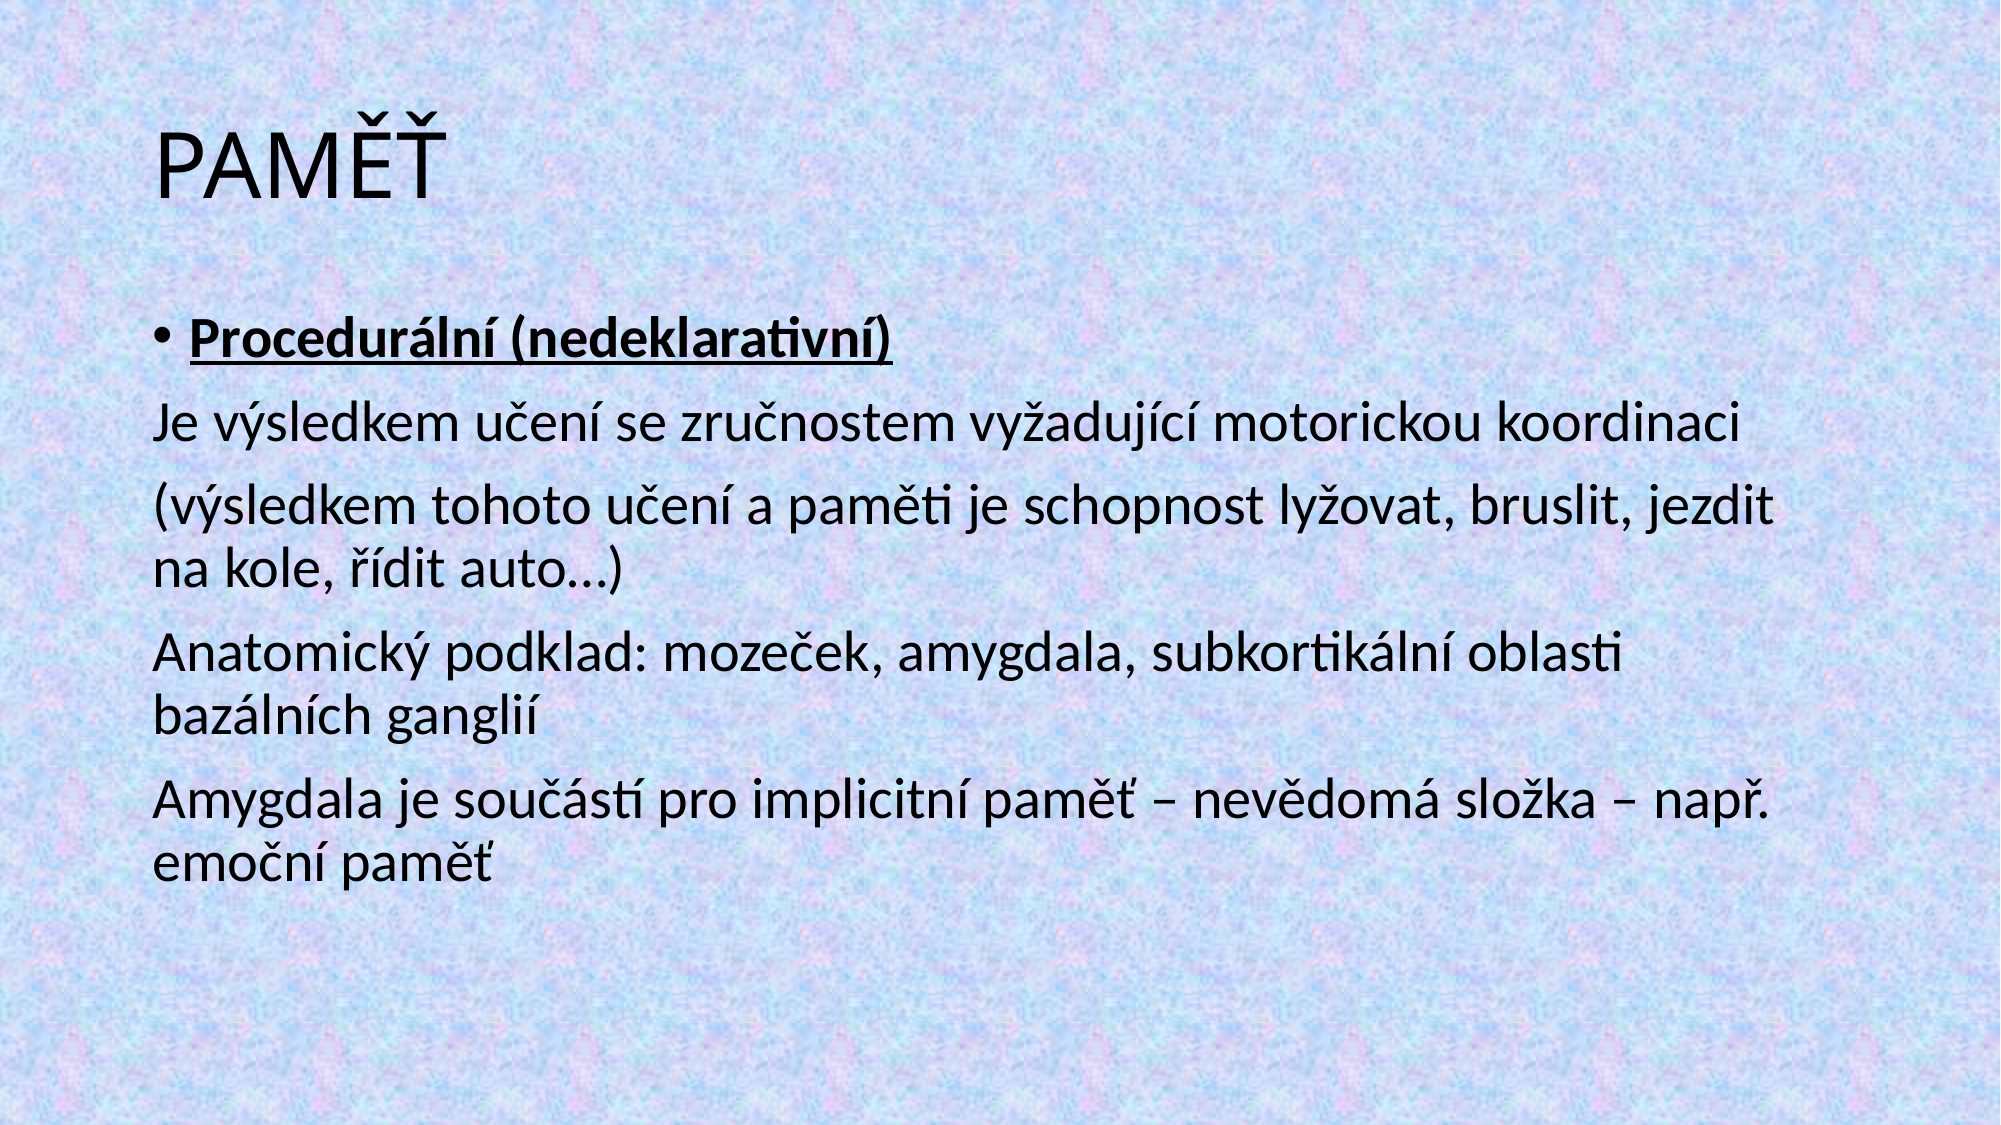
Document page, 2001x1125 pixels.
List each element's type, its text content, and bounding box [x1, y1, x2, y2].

title PAMĚŤ [137, 59, 1863, 278]
list Procedurální (nedeklarativní) Je výsledkem učení se zručnostem vyžadující motorickou koordinaci (výsledkem tohoto učení a paměti je schopnost lyžovat, bruslit, jezdit na kole, řídit auto…) Anatomický podklad: mozeček, amygdala, subkortikální oblasti bazálních ganglií Amygdala je součástí pro implicitní paměť – nevědomá složka – např. emoční paměť [137, 299, 1863, 1014]
picture [0, 0, 2001, 1125]
